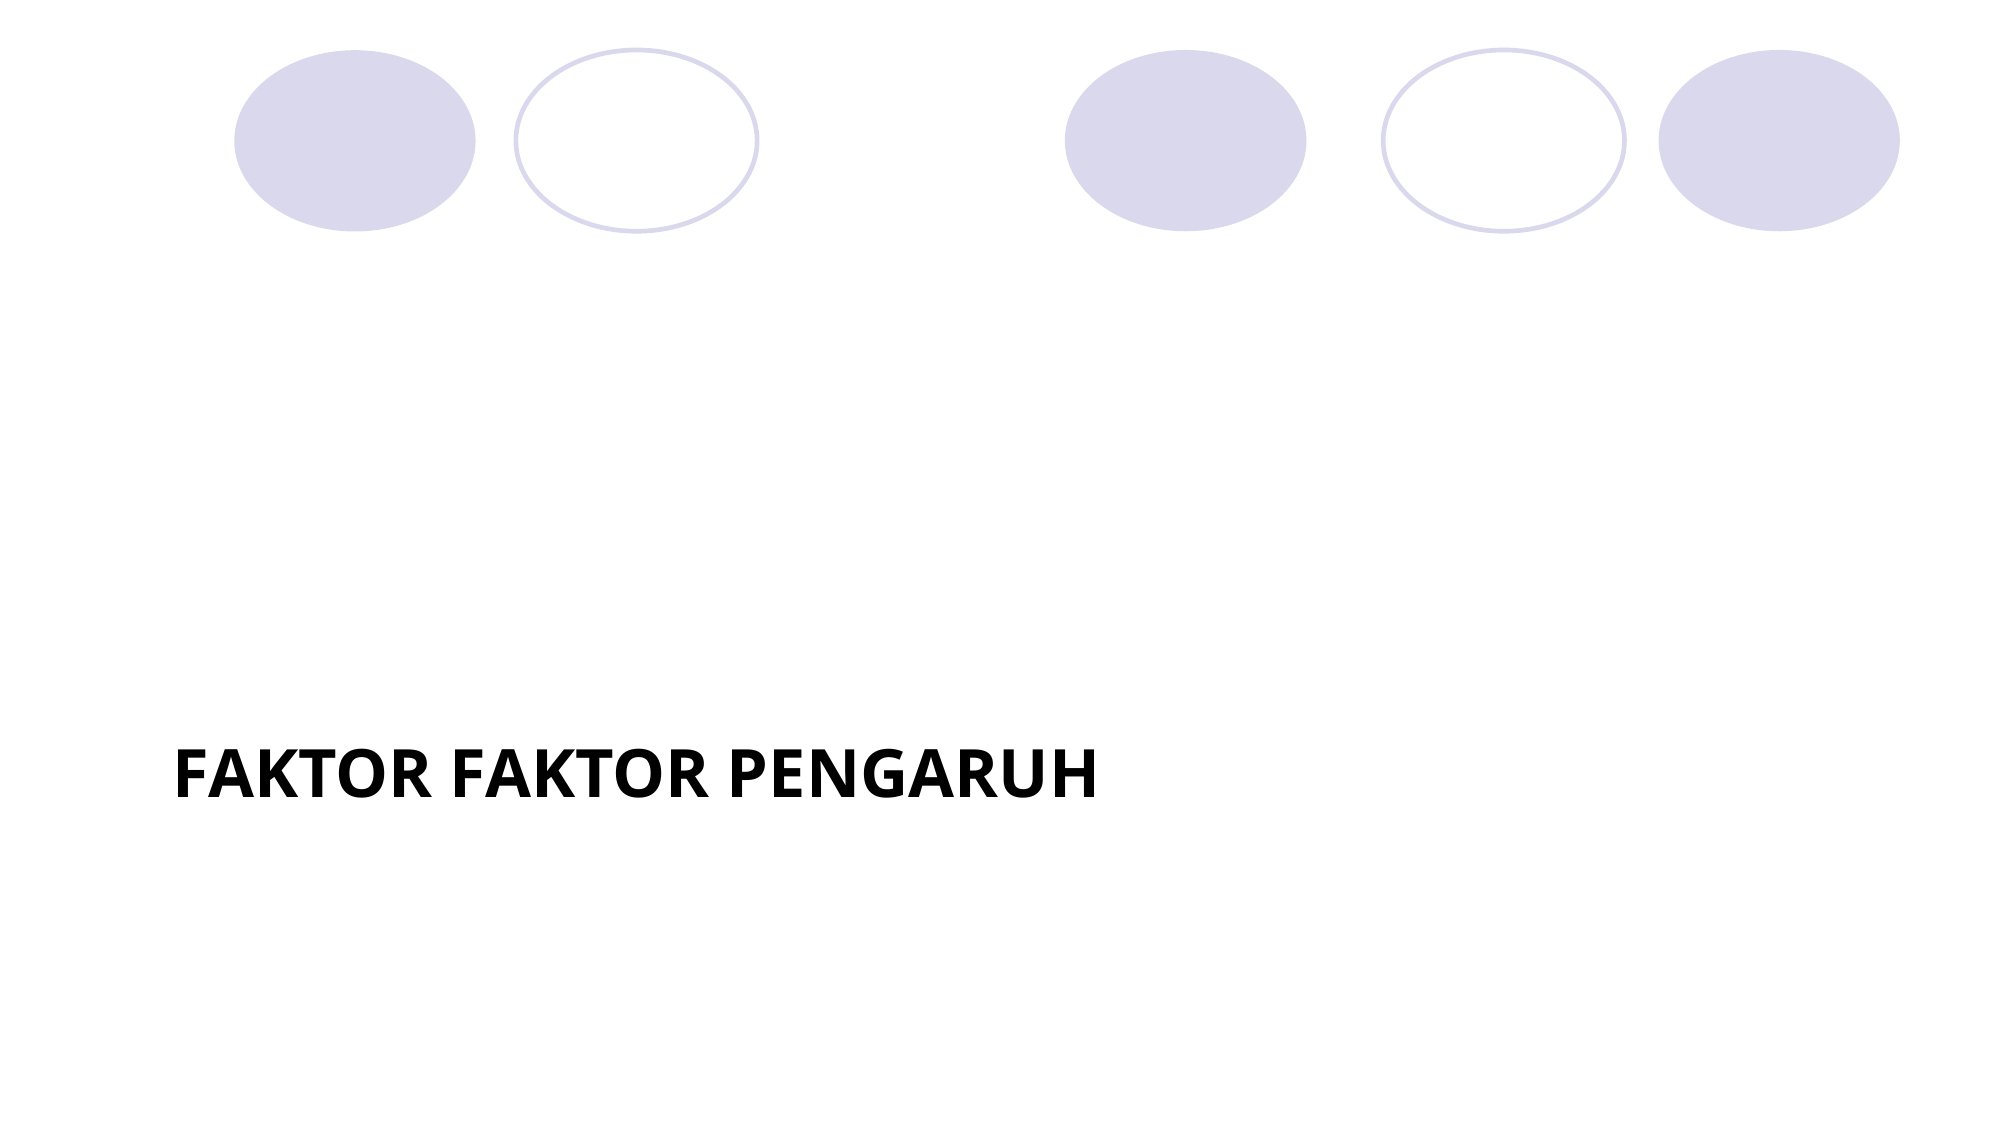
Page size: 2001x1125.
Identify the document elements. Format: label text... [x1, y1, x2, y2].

title FAKTOR FAKTOR PENGARUH [157, 722, 1858, 947]
